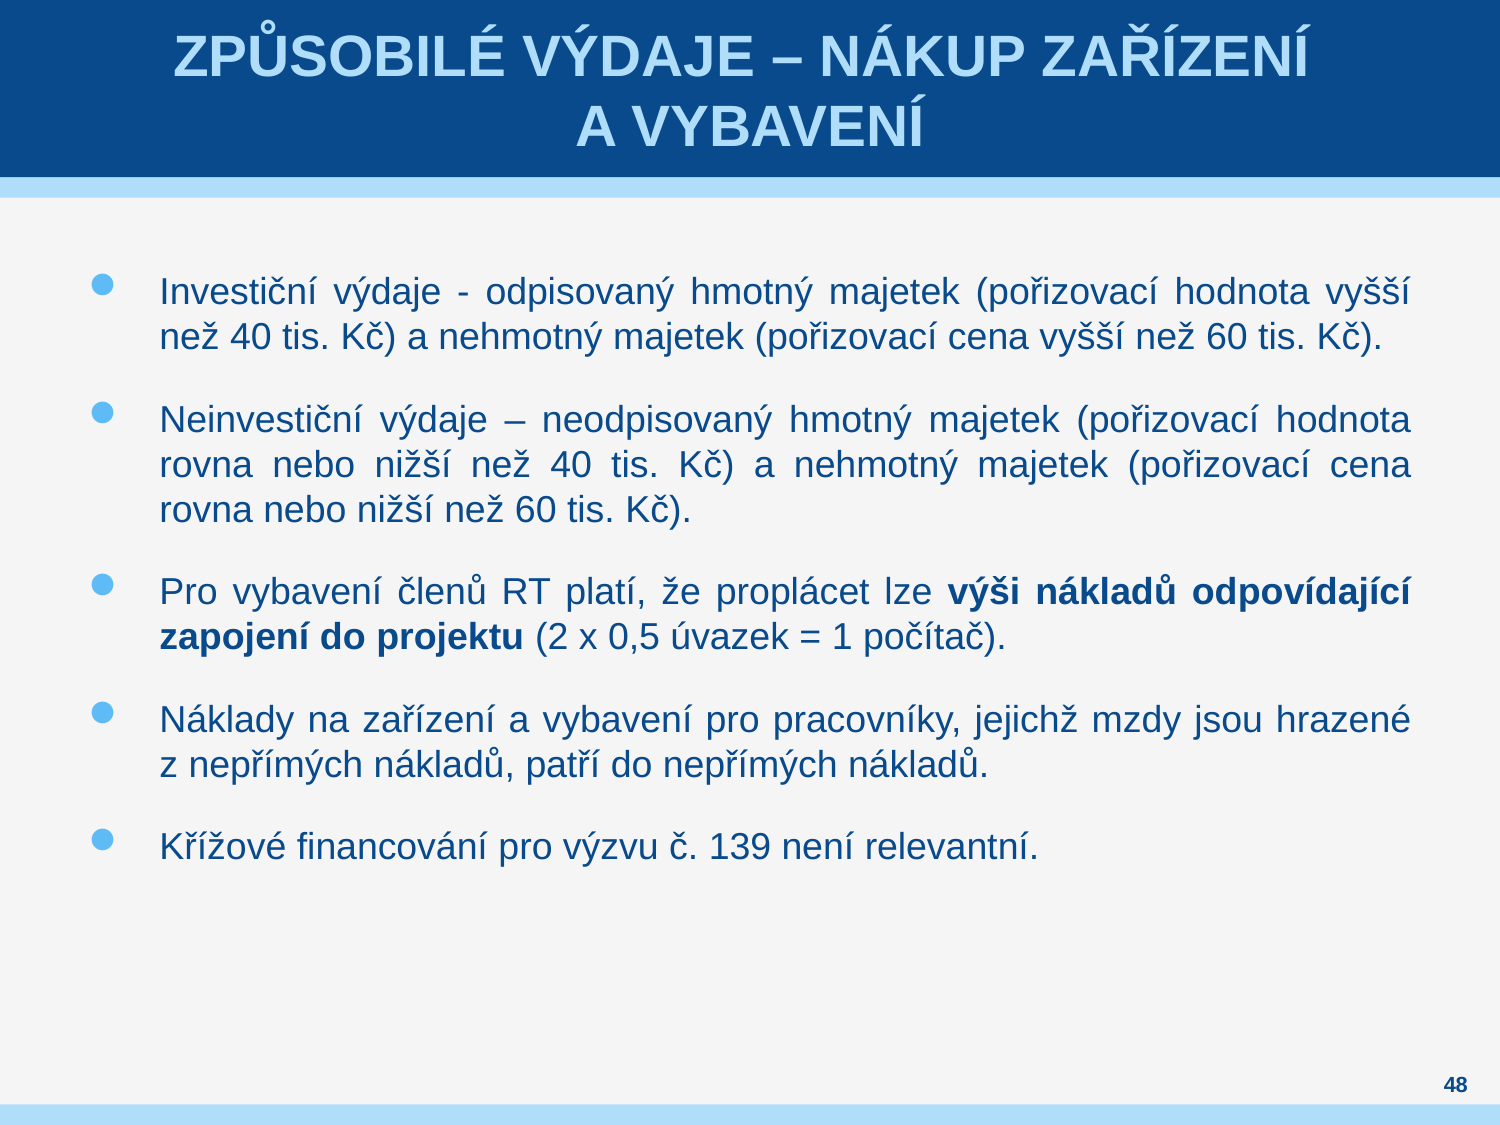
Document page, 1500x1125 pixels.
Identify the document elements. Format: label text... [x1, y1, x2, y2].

title Způsobilé výdaje – nákup zařízení a vybavení [59, 0, 1441, 178]
list Investiční výdaje - odpisovaný hmotný majetek (pořizovací hodnota vyšší než 40 tis. Kč) a nehmotný majetek (pořizovací cena vyšší než 60 tis. Kč). Neinvestiční výdaje – neodpisovaný hmotný majetek (pořizovací hodnota rovna nebo nižší než 40 tis. Kč) a nehmotný majetek (pořizovací cena rovna nebo nižší než 60 tis. Kč). Pro vybavení členů RT platí, že proplácet lze výši nákladů odpovídající zapojení do projektu (2 x 0,5 úvazek = 1 počítač). Náklady na zařízení a vybavení pro pracovníky, jejichž mzdy jsou hrazené z nepřímých nákladů, patří do nepřímých nákladů. Křížové financování pro výzvu č. 139 není relevantní. [88, 267, 1412, 1024]
slide_number 48 [1417, 1068, 1495, 1099]
